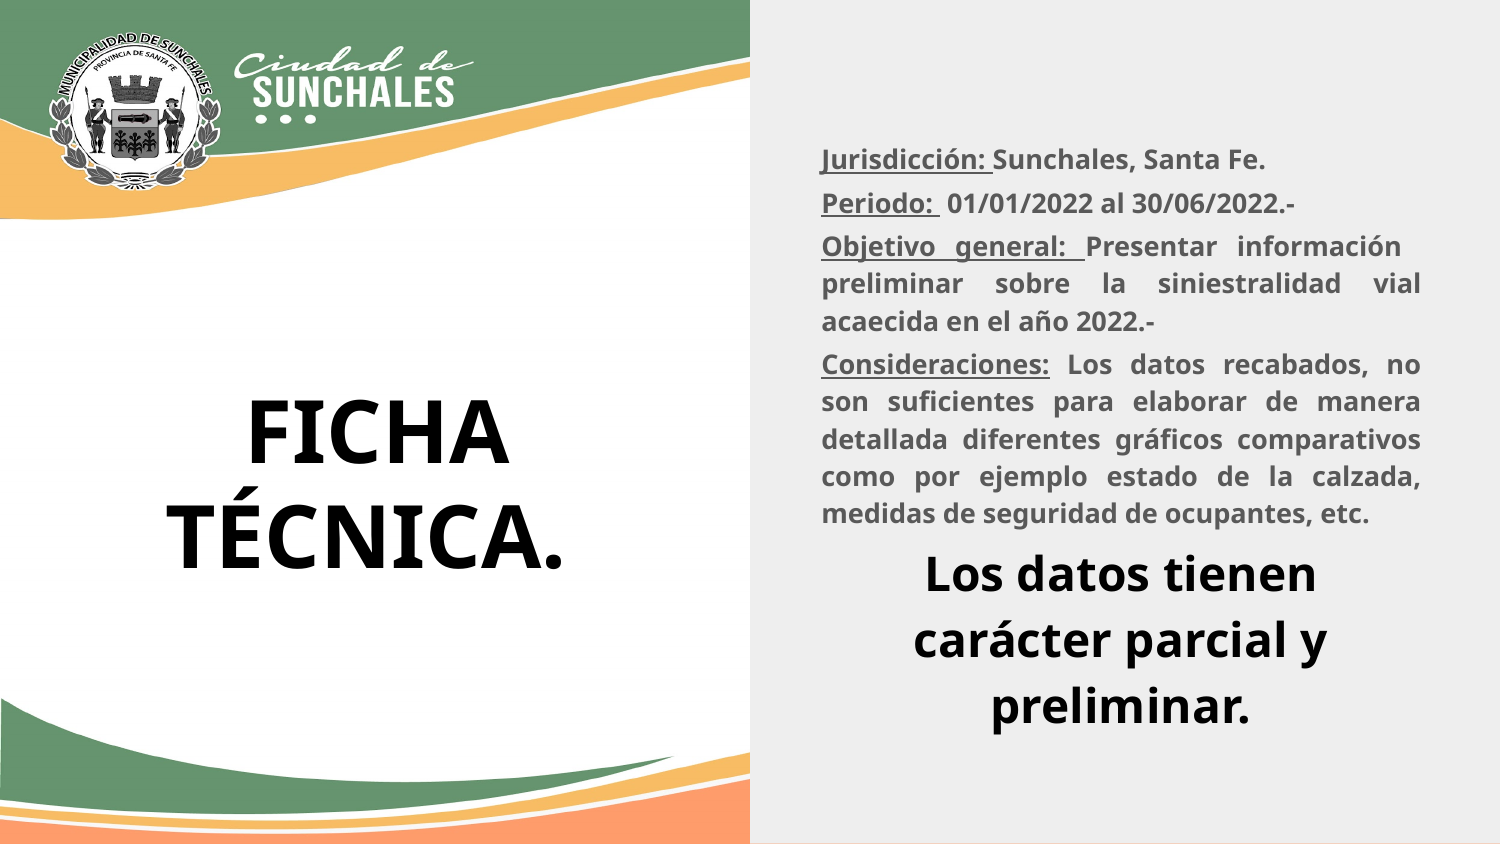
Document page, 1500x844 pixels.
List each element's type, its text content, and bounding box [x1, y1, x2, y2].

text_box Jurisdicción: Sunchales, Santa Fe. Periodo: 01/01/2022 al 30/06/2022.- Objetivo general: Presentar información preliminar sobre la siniestralidad vial acaecida en el año 2022.- Consideraciones: Los datos recabados, no son suficientes para elaborar de manera detallada diferentes gráficos comparativos como por ejemplo estado de la calzada, medidas de seguridad de ocupantes, etc. Los datos tienen carácter parcial y preliminar. [806, 122, 1436, 807]
picture [0, 0, 750, 844]
text_box FICHA TÉCNICA. [45, 279, 709, 602]
